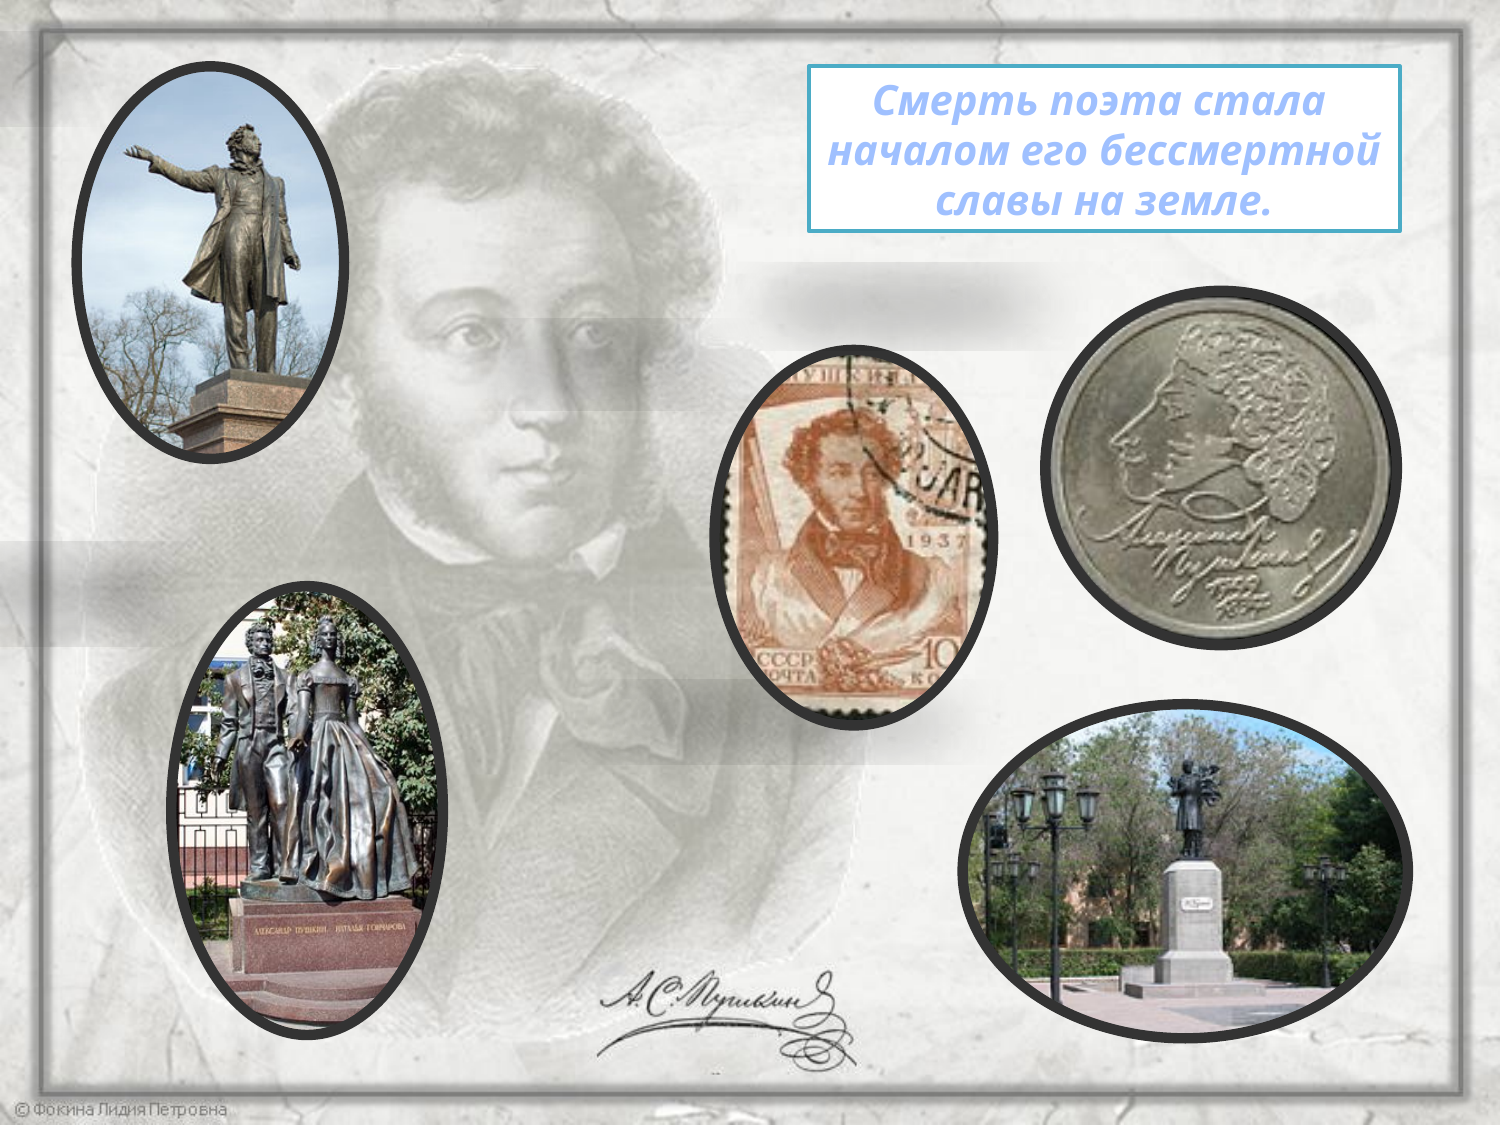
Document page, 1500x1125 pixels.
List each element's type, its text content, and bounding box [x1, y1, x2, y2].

text_box Смерть поэта стала началом его бессмертной славы на земле. [807, 64, 1402, 233]
picture [0, 0, 1500, 1125]
